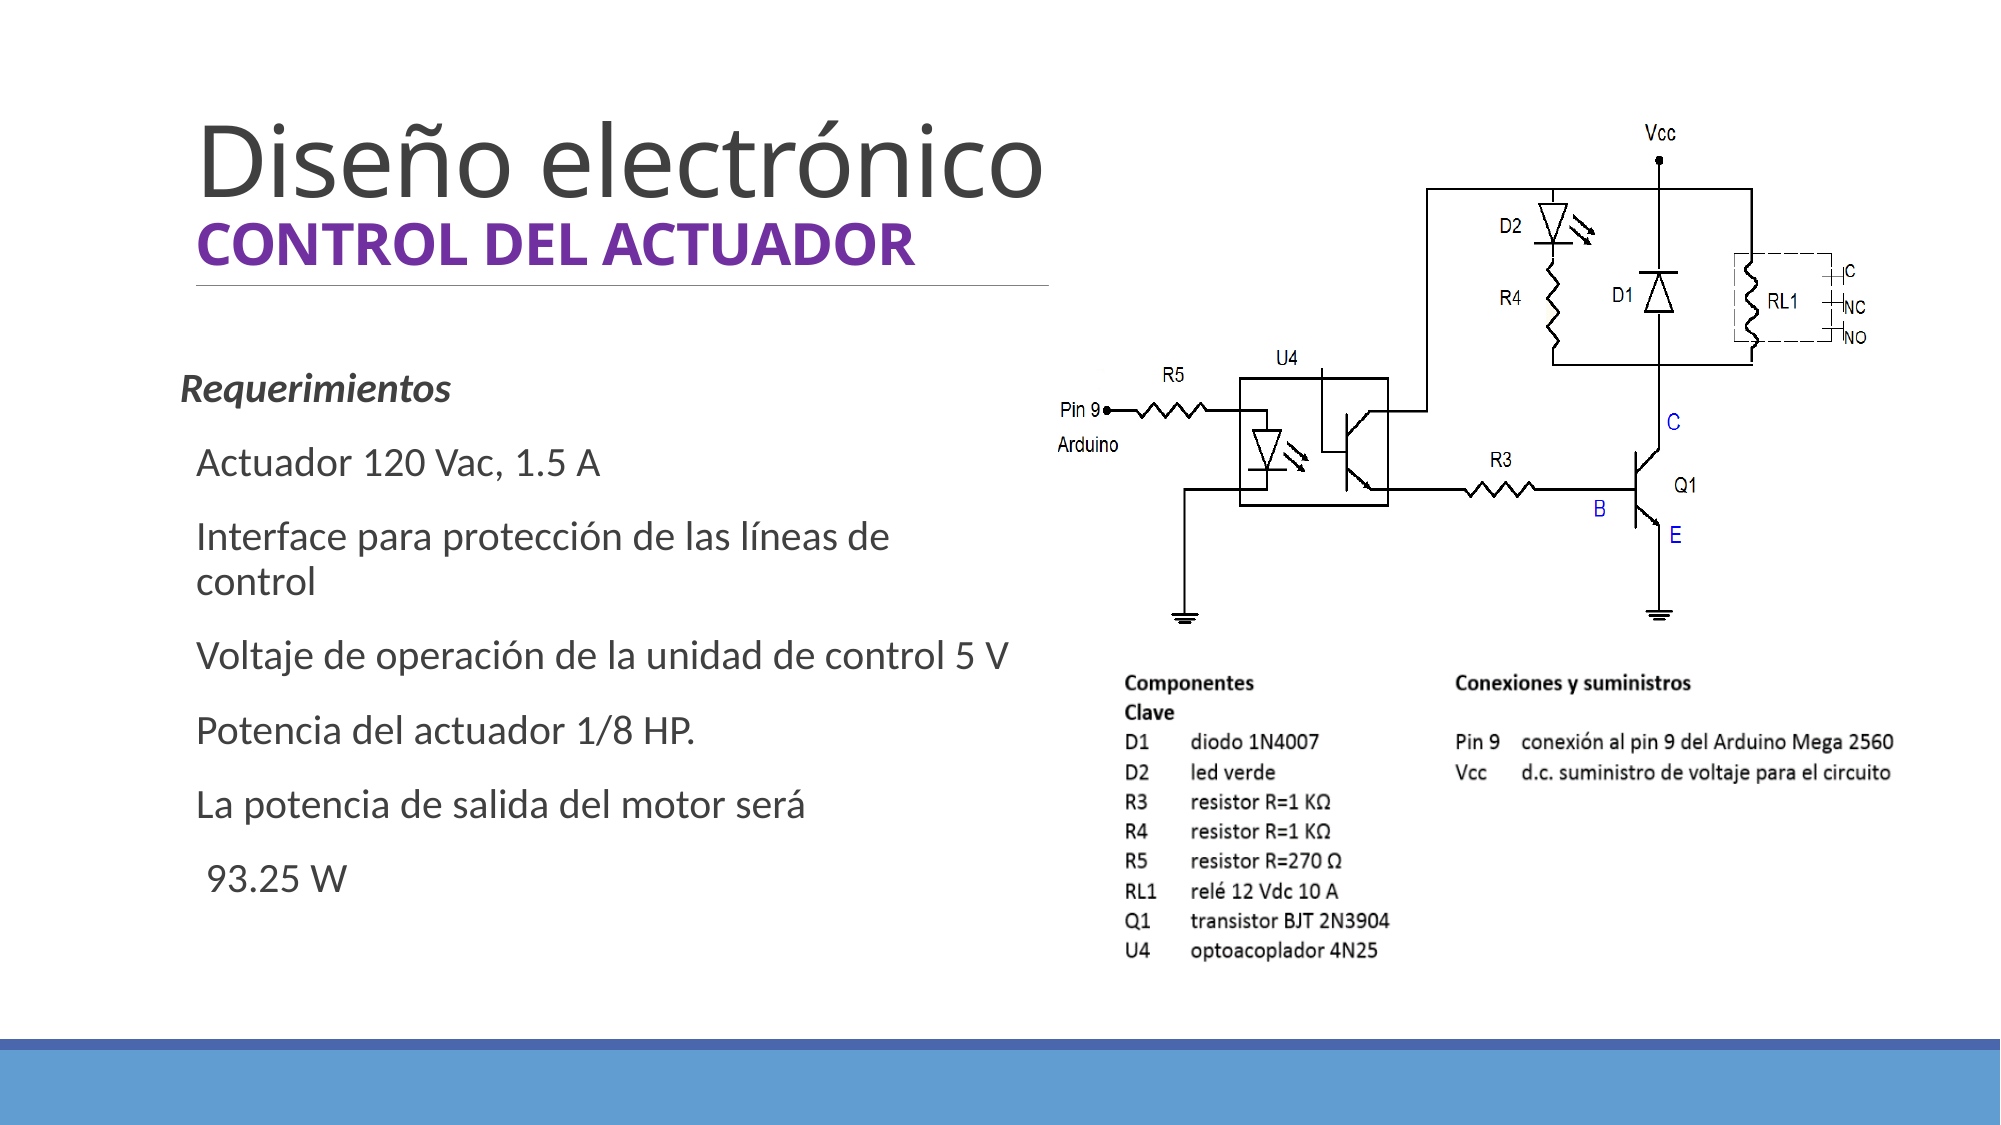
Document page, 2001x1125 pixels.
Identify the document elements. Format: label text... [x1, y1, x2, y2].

title Diseño electrónico CONTROL DEL ACTUADOR [180, 47, 1830, 285]
picture [1048, 112, 1879, 638]
picture [1118, 669, 1899, 972]
